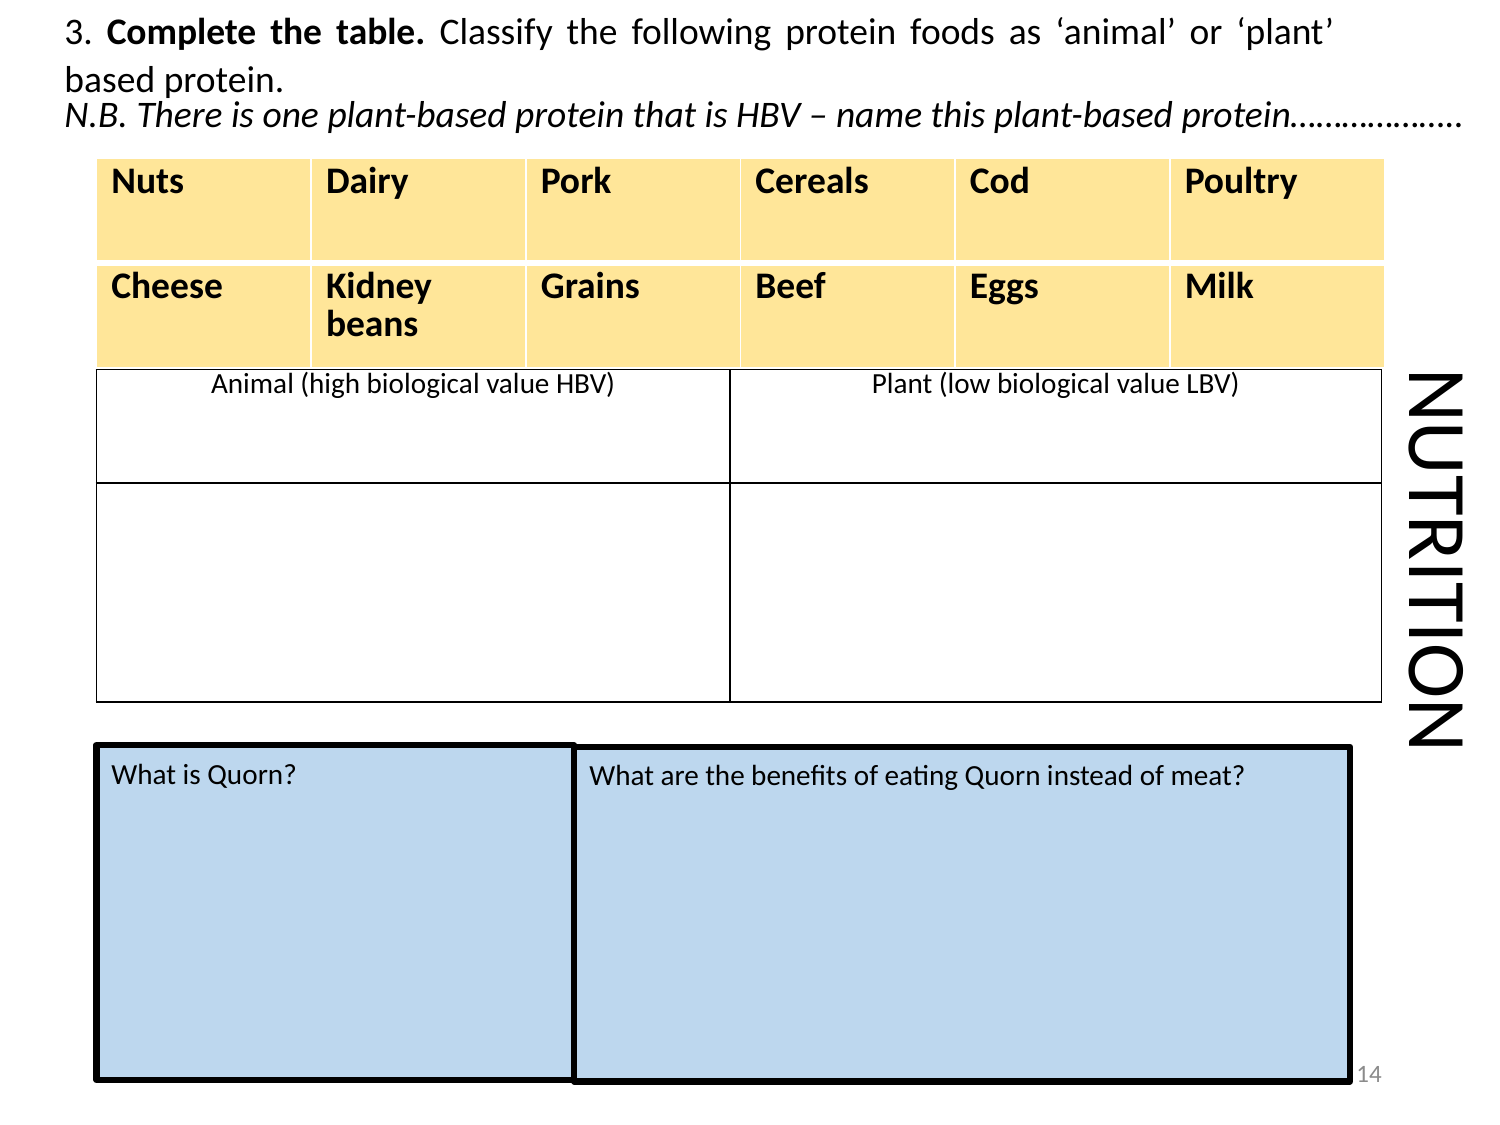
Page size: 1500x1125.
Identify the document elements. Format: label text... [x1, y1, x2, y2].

text_box What are the benefits of eating Quorn instead of meat? [574, 746, 1350, 1082]
table_cell [731, 484, 1368, 701]
table_cell Cheese [97, 266, 310, 367]
table_header Plant (low biological value LBV) [731, 370, 1368, 482]
table_header Nuts [97, 159, 310, 260]
text_box N.B. There is one plant-based protein that is HBV – name this plant-based protein……………….. [49, 82, 1368, 143]
text_box NUTRITION [1368, 17, 1500, 1103]
table_cell Kidney beans [312, 266, 525, 367]
table_cell [97, 484, 729, 701]
text_box 3. Complete the table. Classify the following protein foods as ‘animal’ or ‘plant’ based protein. [49, 0, 1350, 82]
table_header Animal (high biological value HBV) [97, 370, 729, 482]
table_cell Grains [527, 266, 740, 367]
slide_number 14 [1059, 1042, 1368, 1103]
table_header Dairy [312, 159, 525, 260]
text_box What is Quorn? [96, 745, 575, 1080]
table_header Cereals [741, 159, 954, 260]
table_cell Milk [1171, 266, 1368, 367]
table_header Poultry [1171, 159, 1368, 260]
table_header Pork [527, 159, 740, 260]
table_cell Beef [741, 266, 954, 367]
table_cell Eggs [956, 266, 1169, 367]
table_header Cod [956, 159, 1169, 260]
